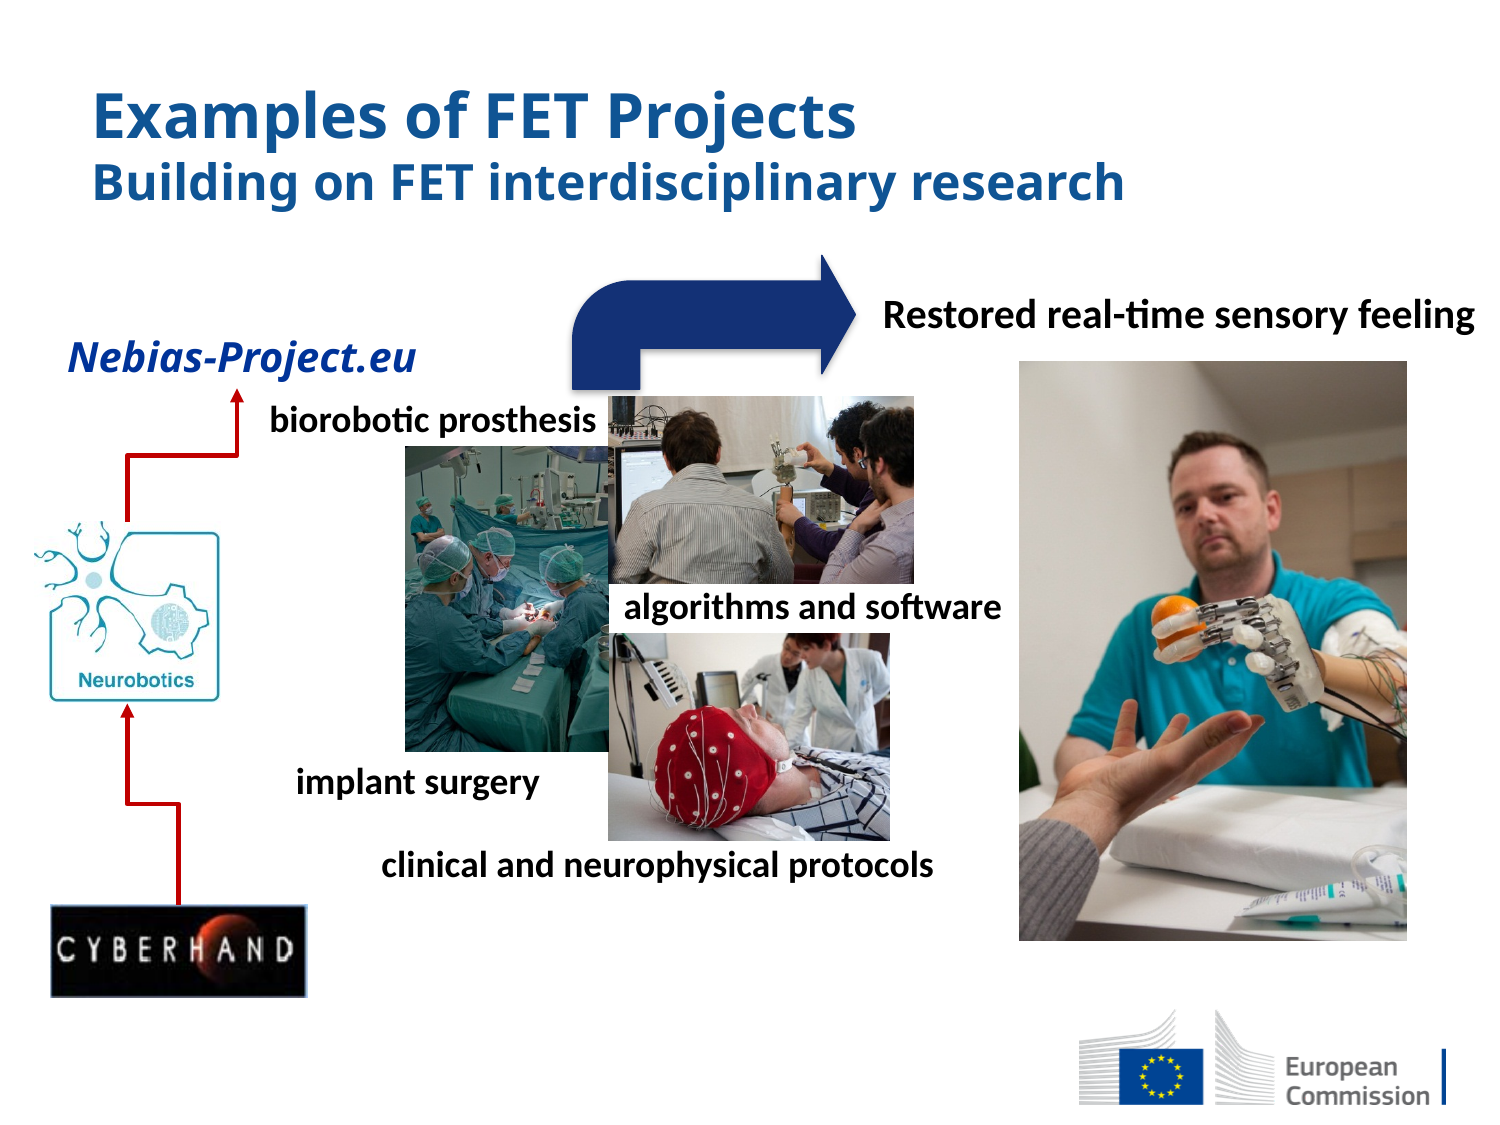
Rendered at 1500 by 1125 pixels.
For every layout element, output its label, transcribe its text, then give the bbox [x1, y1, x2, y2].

text_box [572, 254, 856, 390]
text_box algorithms and software [615, 574, 1014, 635]
picture [405, 396, 914, 841]
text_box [126, 803, 278, 955]
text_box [115, 400, 249, 511]
text_box Restored real-time sensory feeling [868, 279, 1500, 344]
picture [34, 521, 221, 704]
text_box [178, 904, 329, 1055]
text_box clinical and neurophysical protocols [366, 832, 1009, 893]
picture [49, 904, 178, 998]
picture [1019, 361, 1407, 942]
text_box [52, 778, 254, 831]
text_box biorobotic prosthesis [251, 387, 612, 448]
picture [1078, 1008, 1447, 1106]
text_box implant surgery [281, 749, 603, 810]
text_box Nebias-Project.eu [41, 323, 433, 389]
title Examples of FET Projects Building on FET interdisciplinary research [76, 66, 1428, 221]
